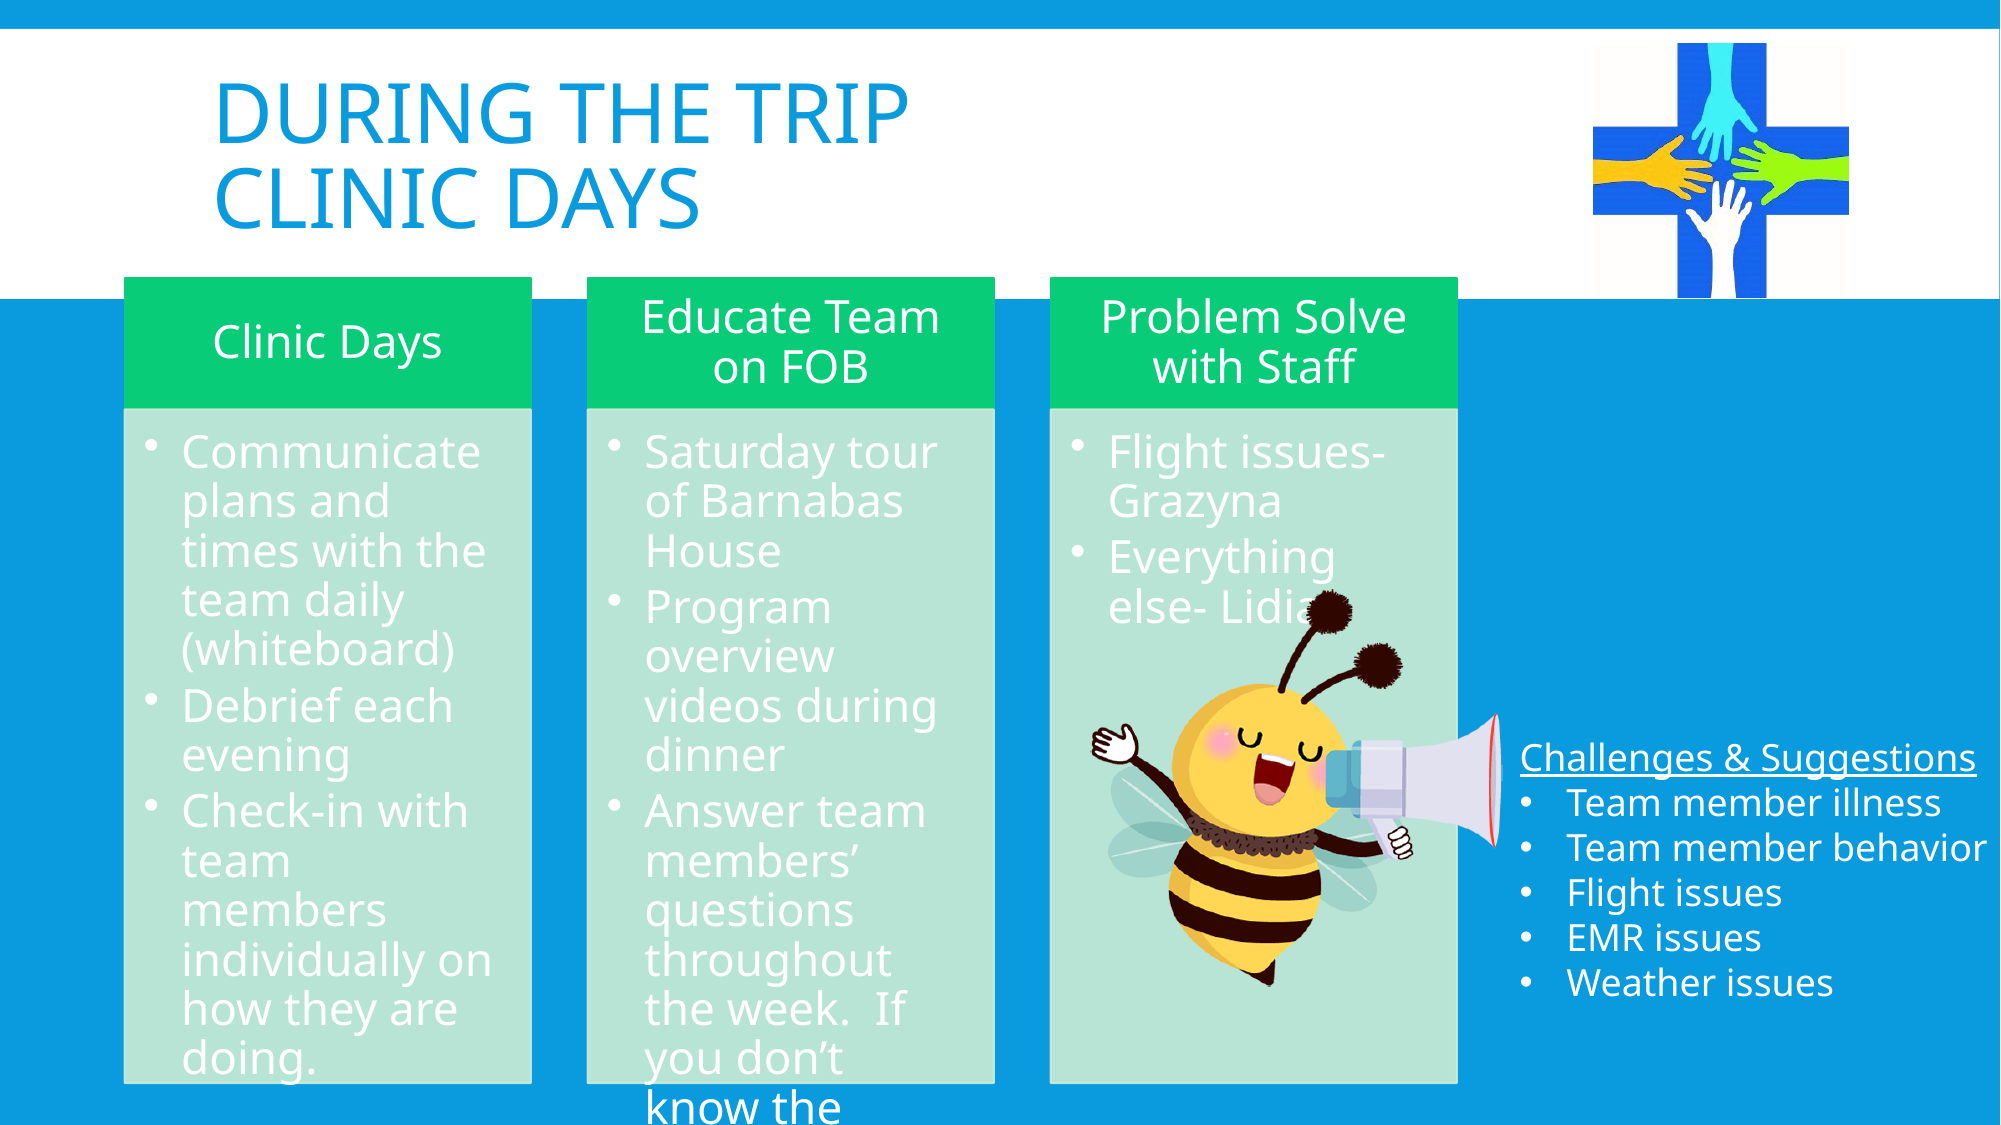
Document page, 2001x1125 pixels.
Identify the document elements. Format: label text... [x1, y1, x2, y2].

picture [1082, 580, 1502, 994]
picture [1593, 43, 1849, 298]
title During the trip Clinic Days [197, 37, 1803, 285]
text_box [123, 235, 1458, 1125]
text_box Challenges & Suggestions Team member illness Team member behavior Flight issues EMR issues Weather issues [1504, 726, 2000, 1057]
